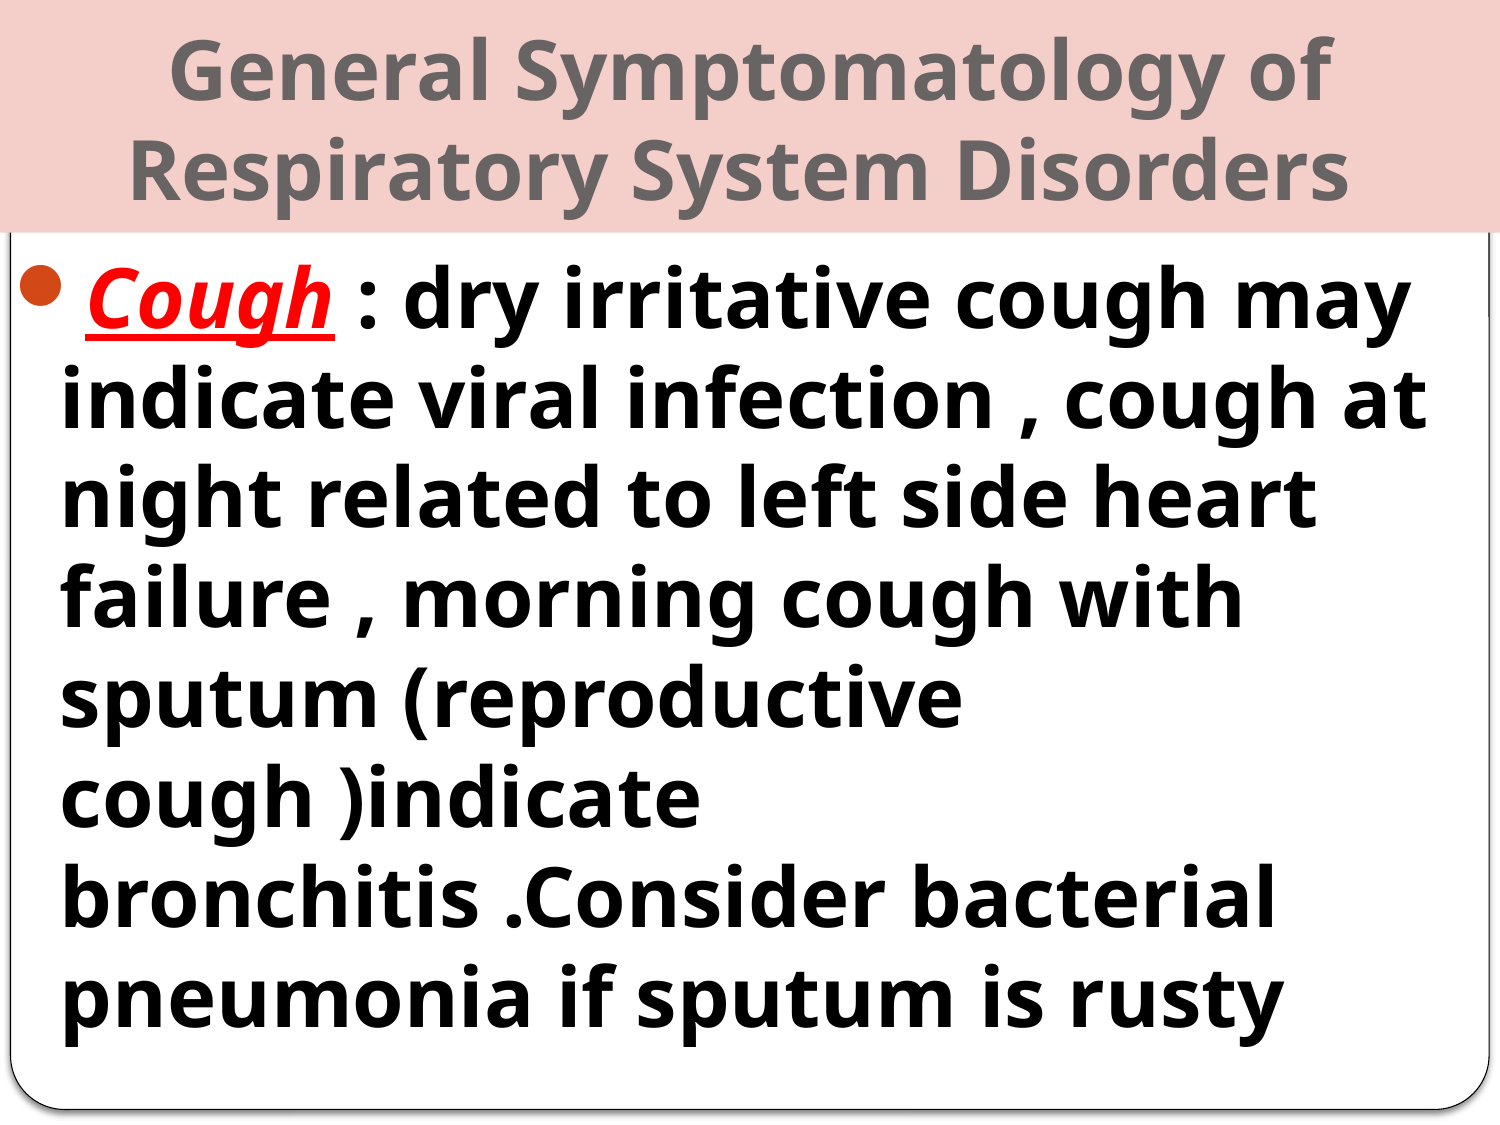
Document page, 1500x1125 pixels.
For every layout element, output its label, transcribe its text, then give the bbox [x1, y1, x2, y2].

title General Symptomatology of Respiratory System Disorders [0, 0, 1500, 233]
list Cough : dry irritative cough may indicate viral infection , cough at night related to left side heart failure , morning cough with sputum (reproductive cough )indicate bronchitis .Consider bacterial pneumonia if sputum is rusty [0, 237, 1500, 1125]
